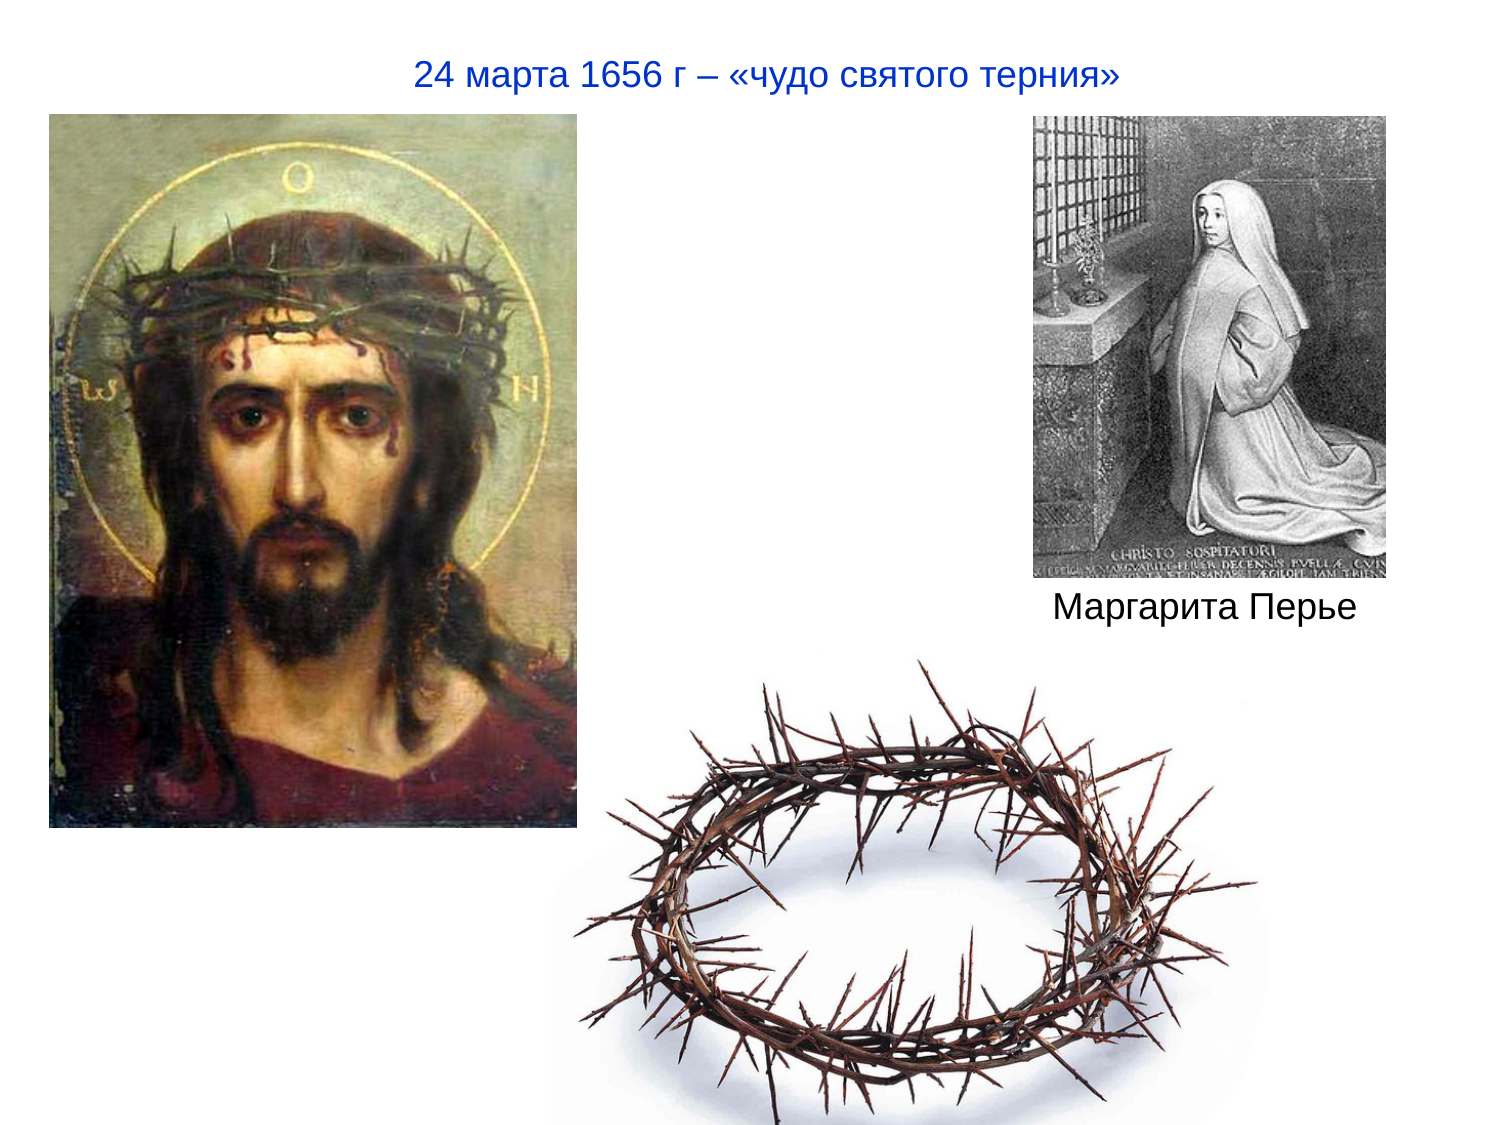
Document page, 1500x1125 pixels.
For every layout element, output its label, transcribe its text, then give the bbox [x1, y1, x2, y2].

picture [1033, 116, 1386, 578]
text_box 24 марта 1656 г – «чудо святого терния» [398, 42, 1147, 103]
text_box Маргарита Перье [1037, 578, 1383, 635]
picture [49, 114, 1268, 1125]
